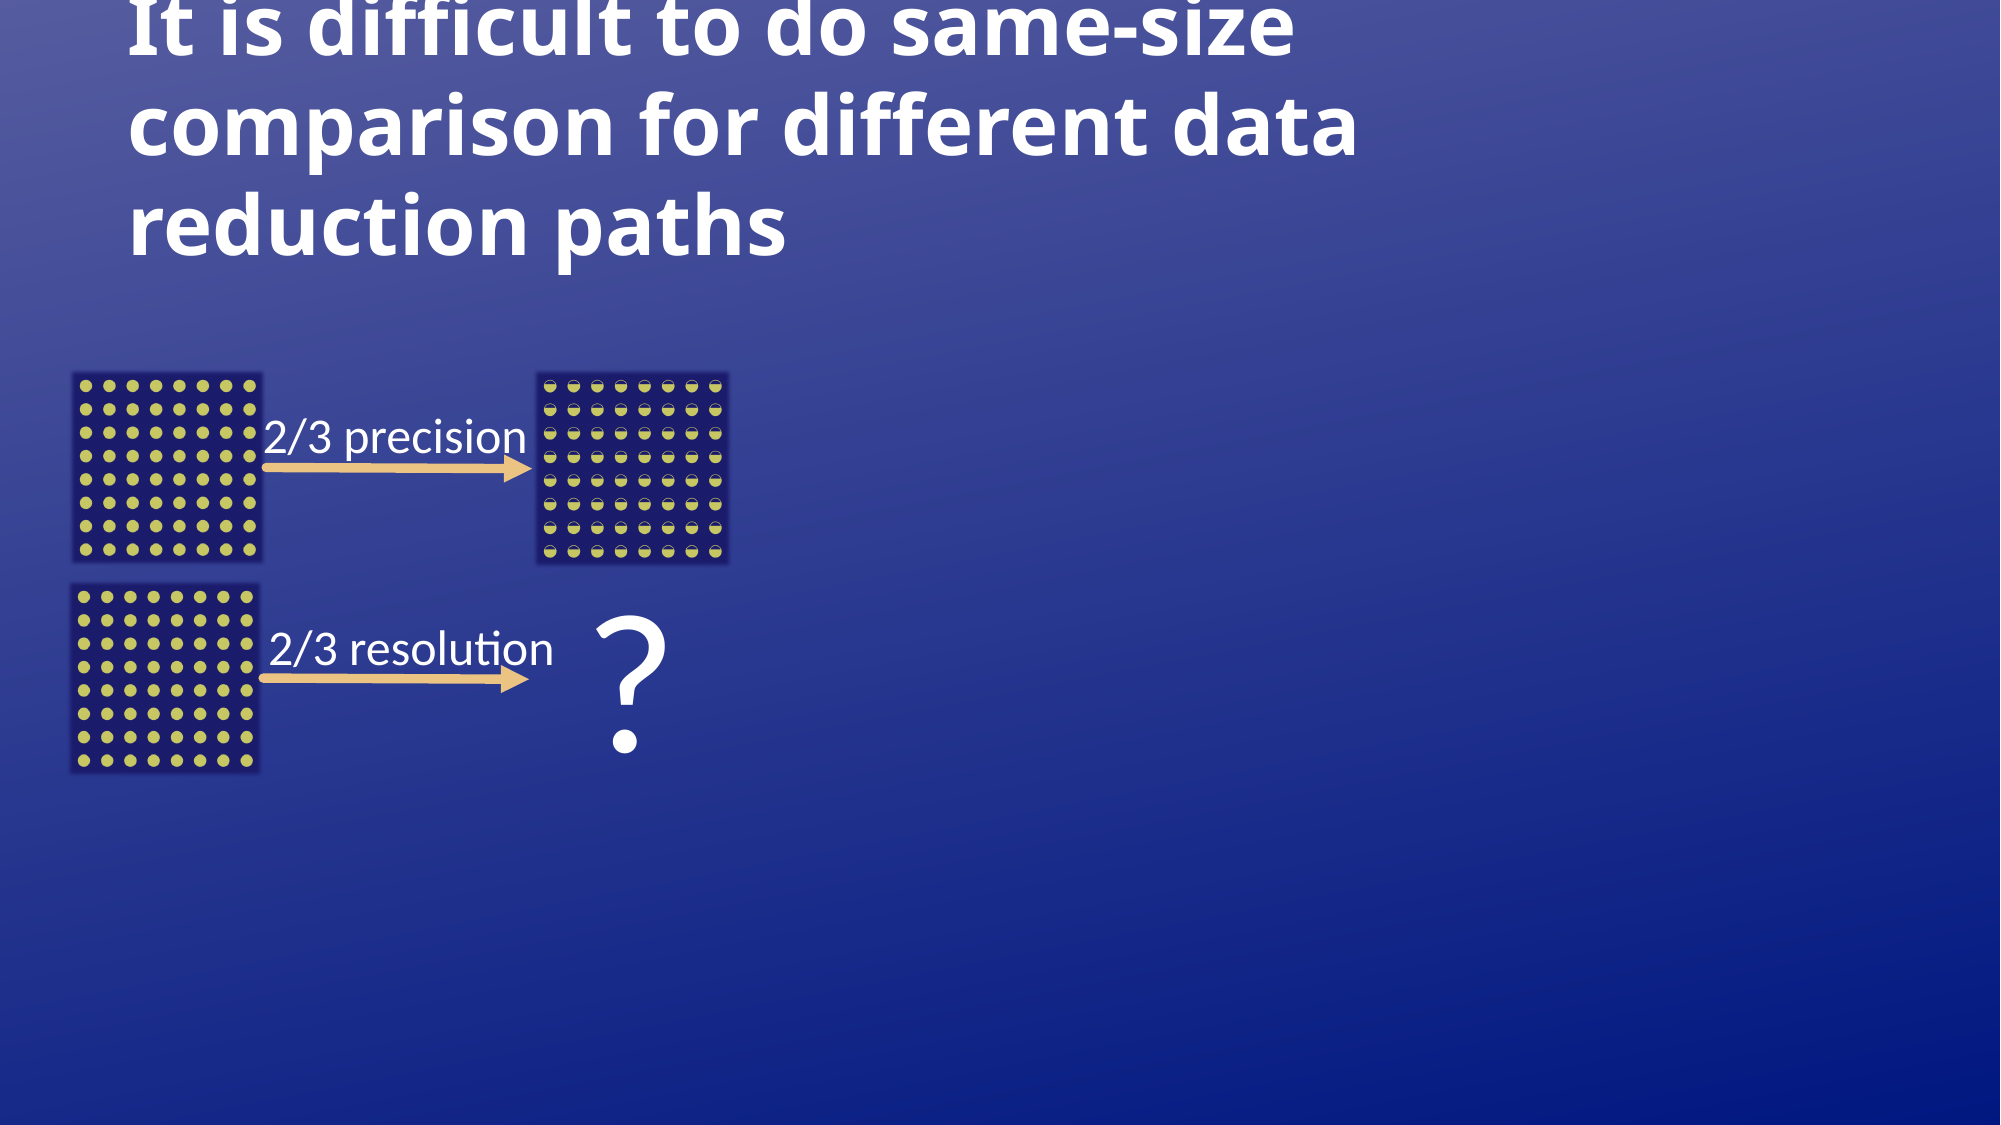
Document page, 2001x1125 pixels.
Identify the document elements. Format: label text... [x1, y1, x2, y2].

title It is difficult to do same-size comparison for different data reduction paths [112, 2, 1775, 242]
picture [65, 579, 264, 778]
picture [531, 368, 733, 569]
text_box 2/3 precision [272, 396, 526, 467]
picture [68, 368, 267, 567]
text_box ? [569, 580, 653, 800]
text_box 2/3 resolution [269, 607, 570, 683]
